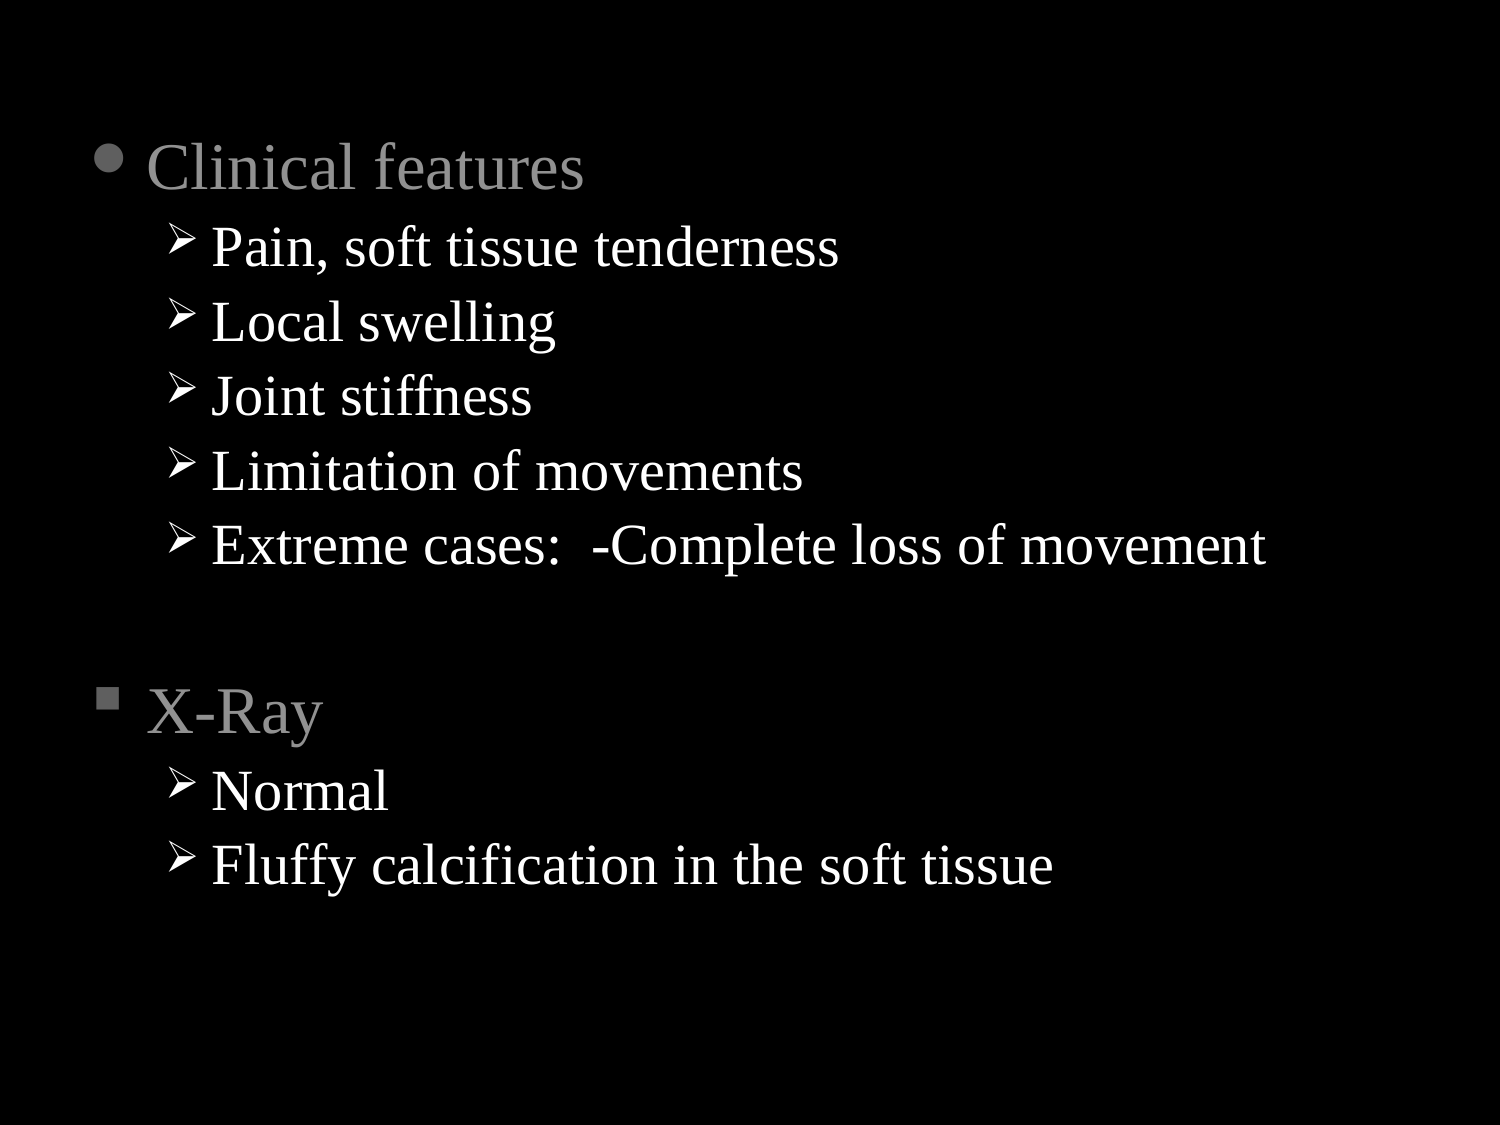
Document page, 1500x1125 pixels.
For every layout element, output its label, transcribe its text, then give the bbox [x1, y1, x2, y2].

list Clinical features Pain, soft tissue tenderness Local swelling Joint stiffness Limitation of movements Extreme cases: -Complete loss of movement X-Ray Normal Fluffy calcification in the soft tissue [74, 124, 1426, 1051]
